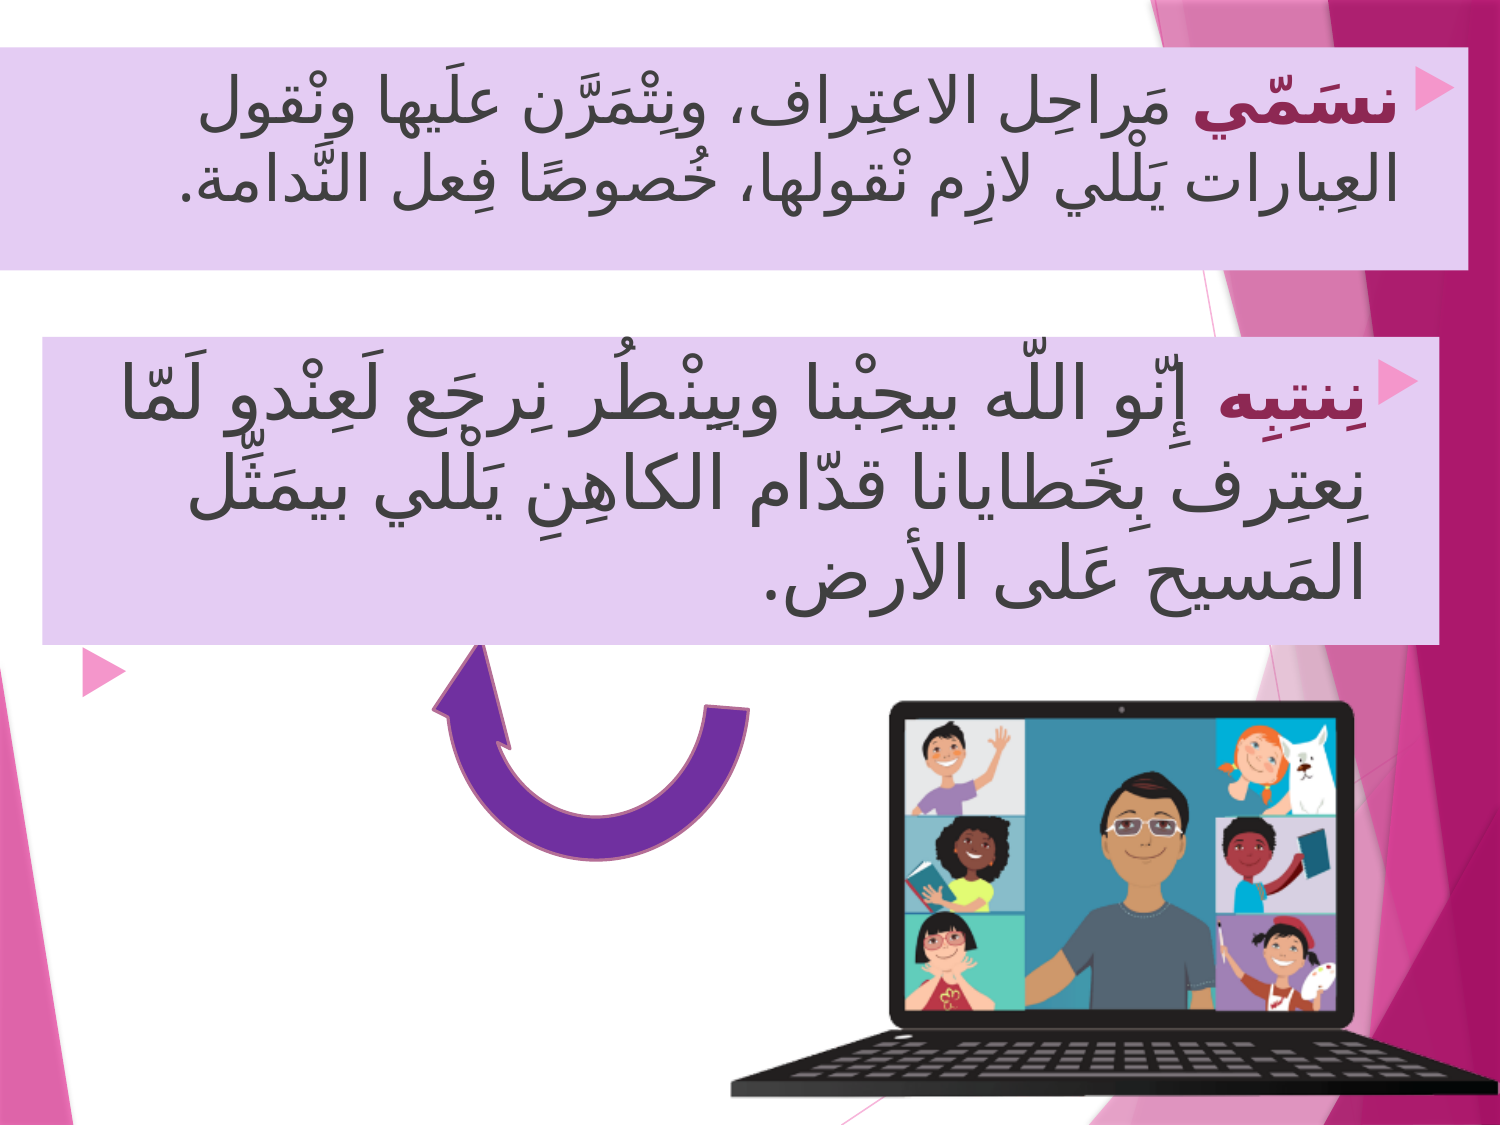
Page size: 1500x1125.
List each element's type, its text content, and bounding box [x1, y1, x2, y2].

text_box نِنتِبِه إِنّو اللّه بيحِبْنا وبيِنْطُر نِرجَع لَعِنْدو لَمّا نِعتِرف بِخَطايانا قدّام الكاهِنِ يَلْلي بيمَثِّل المَسيح عَلى الأرض. [42, 336, 1440, 645]
text_box نسَمّي مَراحِل الاعتِراف، ونِتْمَرَّن علَيها ونْقول العِبارات يَلْلي لازِم نْقولها، خُصوصًا فِعل النَّدامة. [0, 47, 1469, 271]
picture [730, 647, 1500, 1125]
text_box [431, 645, 725, 862]
